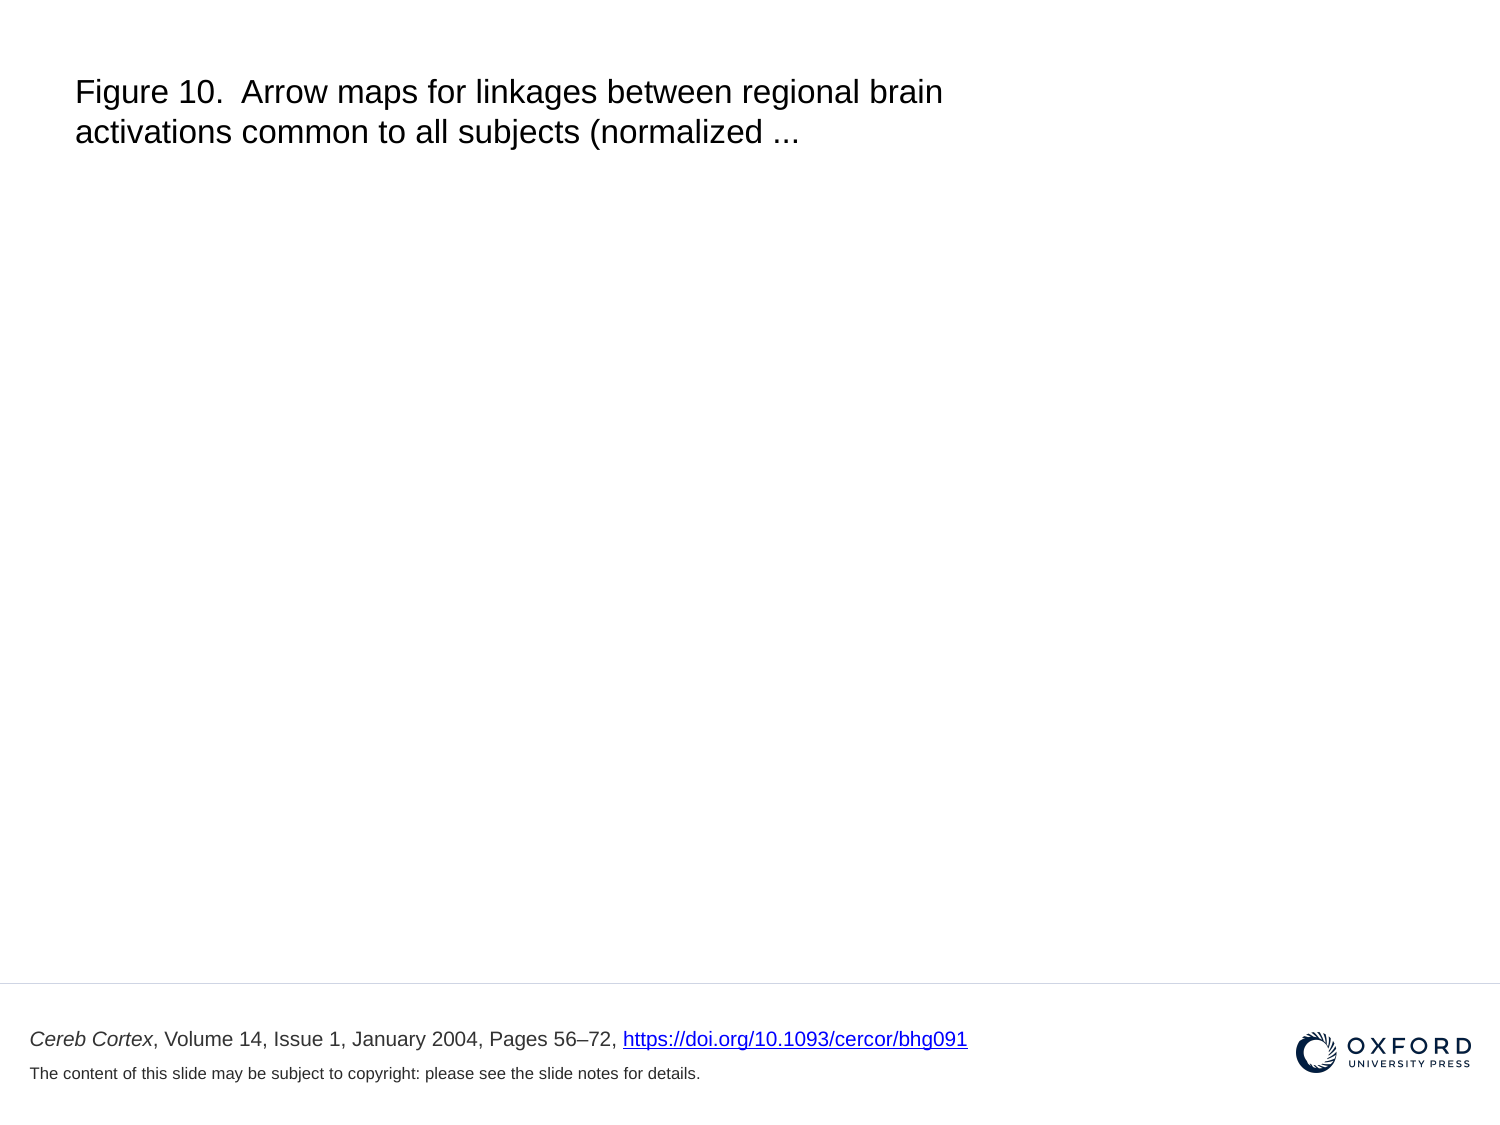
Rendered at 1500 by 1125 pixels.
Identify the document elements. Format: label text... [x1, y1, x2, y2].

title Figure 10. Arrow maps for linkages between regional brain activations common to all subjects (normalized ... [75, 69, 1078, 171]
footer Cereb Cortex, Volume 14, Issue 1, January 2004, Pages 56–72, https://doi.org/10.1093/cercor/bhg091 The content of this slide may be subject to copyright: please see the slide notes for details. [0, 983, 1260, 1125]
picture [1296, 1032, 1471, 1073]
